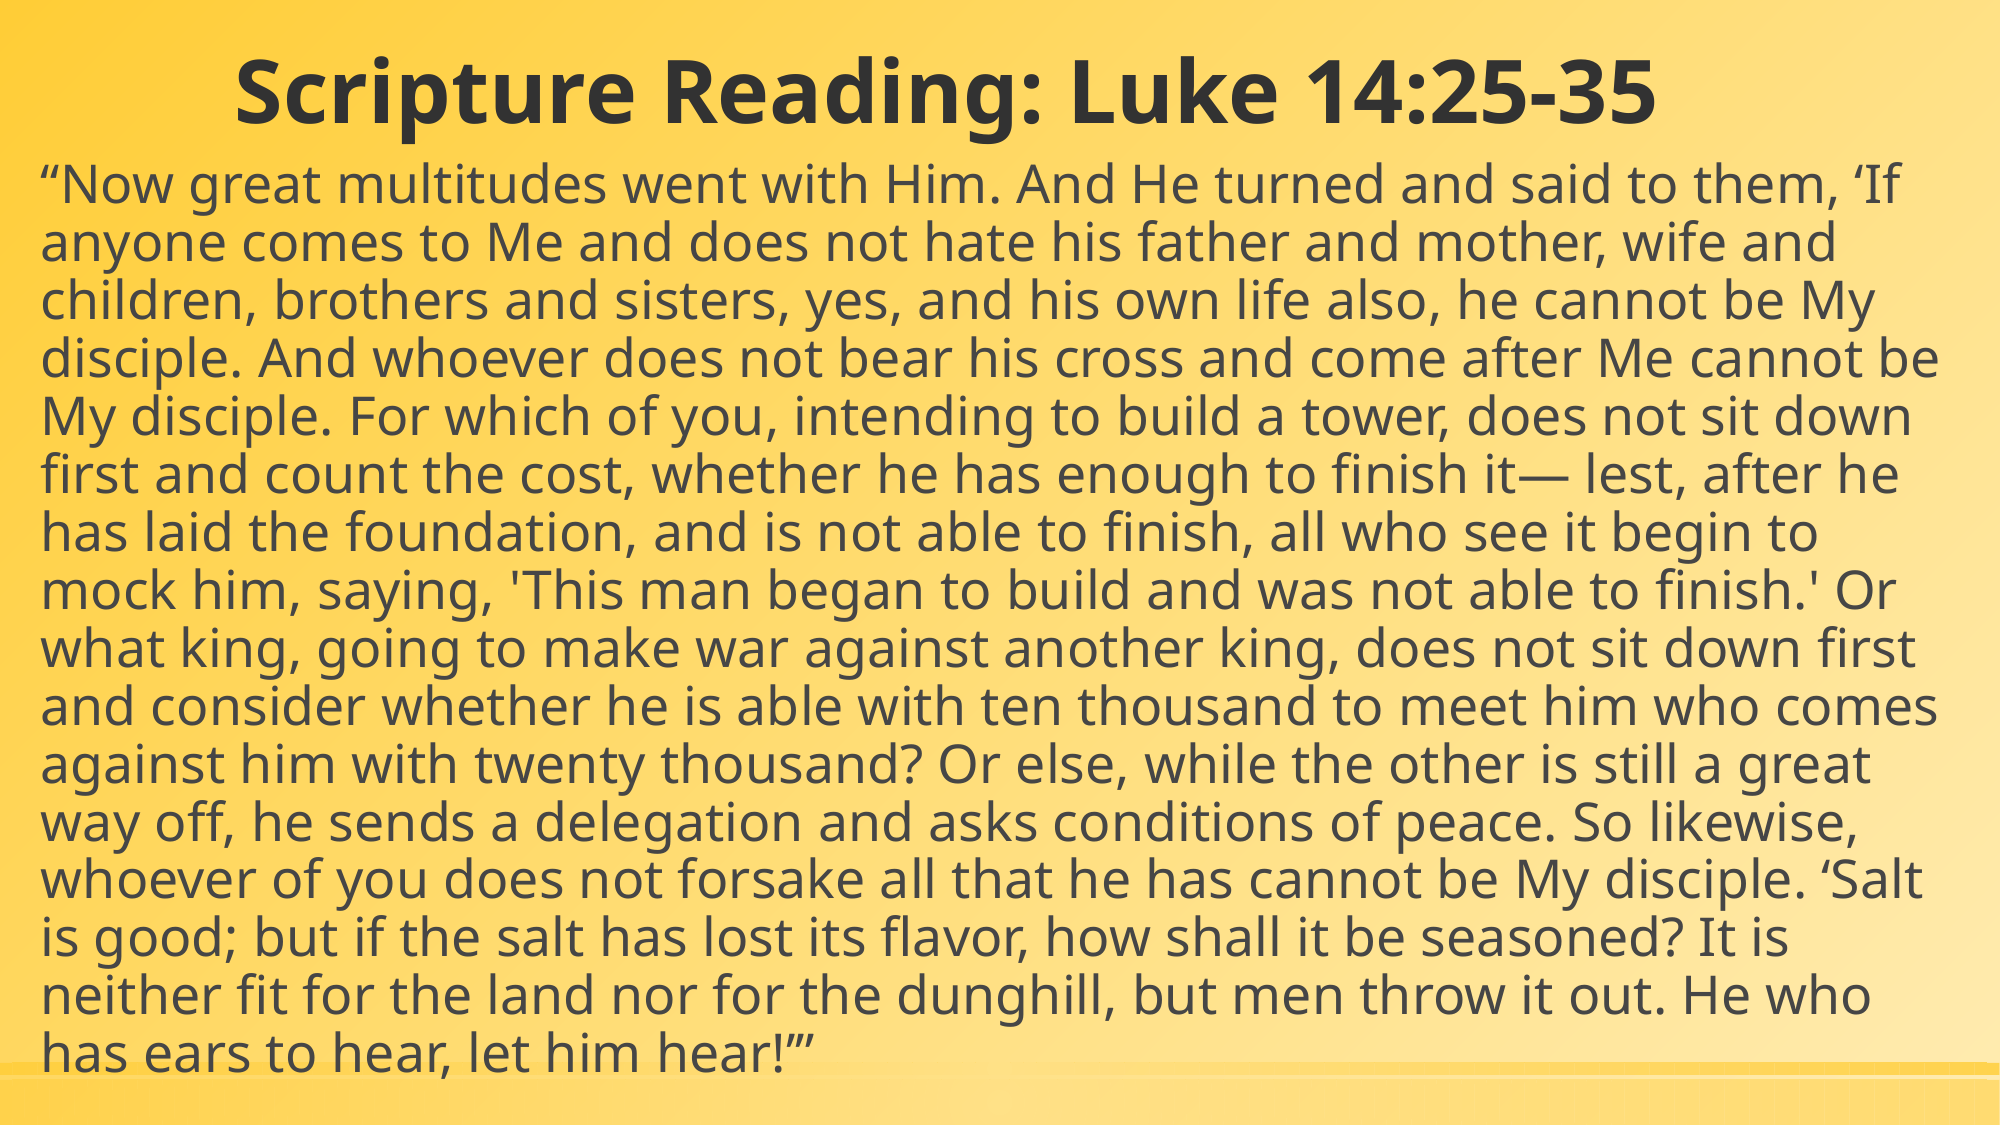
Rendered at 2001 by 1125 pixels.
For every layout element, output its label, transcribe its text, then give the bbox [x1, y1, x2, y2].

list “Now great multitudes went with Him. And He turned and said to them, ‘If anyone comes to Me and does not hate his father and mother, wife and children, brothers and sisters, yes, and his own life also, he cannot be My disciple. And whoever does not bear his cross and come after Me cannot be My disciple. For which of you, intending to build a tower, does not sit down first and count the cost, whether he has enough to finish it— lest, after he has laid the foundation, and is not able to finish, all who see it begin to mock him, saying, 'This man began to build and was not able to finish.' Or what king, going to make war against another king, does not sit down first and consider whether he is able with ten thousand to meet him who comes against him with twenty thousand? Or else, while the other is still a great way off, he sends a delegation and asks conditions of peace. So likewise, whoever of you does not forsake all that he has cannot be My disciple. ‘Salt is good; but if the salt has lost its flavor, how shall it be seasoned? It is neither fit for the land nor for the dunghill, but men throw it out. He who has ears to hear, let him hear!’” [18, 149, 1983, 1096]
title Scripture Reading: Luke 14:25-35 [219, 18, 1780, 149]
